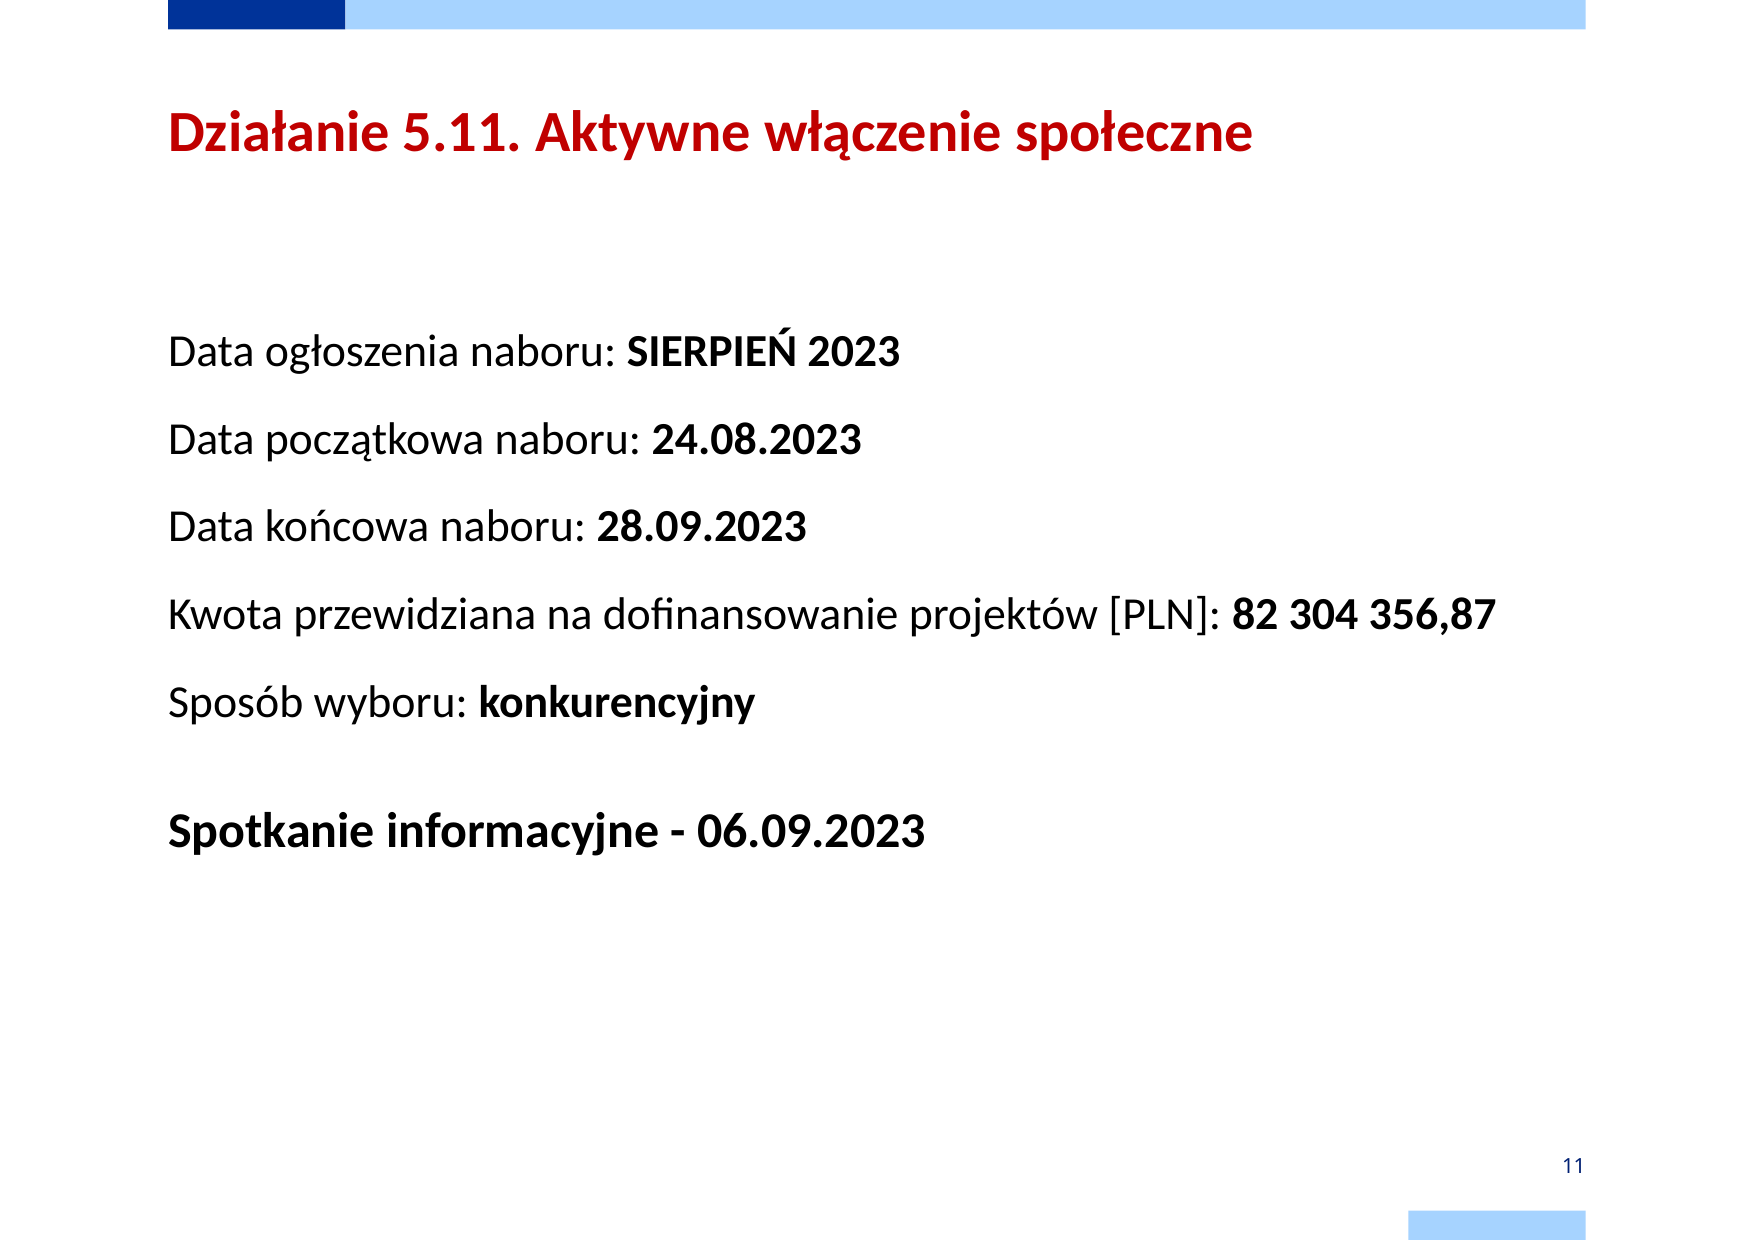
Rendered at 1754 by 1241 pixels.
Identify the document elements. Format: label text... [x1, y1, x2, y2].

list Data ogłoszenia naboru: SIERPIEŃ 2023 Data początkowa naboru: 24.08.2023 Data końcowa naboru: 28.09.2023 Kwota przewidziana na dofinansowanie projektów [PLN]: 82 304 356,87 Sposób wyboru: konkurencyjny Spotkanie informacyjne - 06.09.2023 [168, 312, 1622, 869]
title Działanie 5.11. Aktywne włączenie społeczne [168, 88, 1669, 243]
slide_number 11 [1408, 1151, 1586, 1182]
